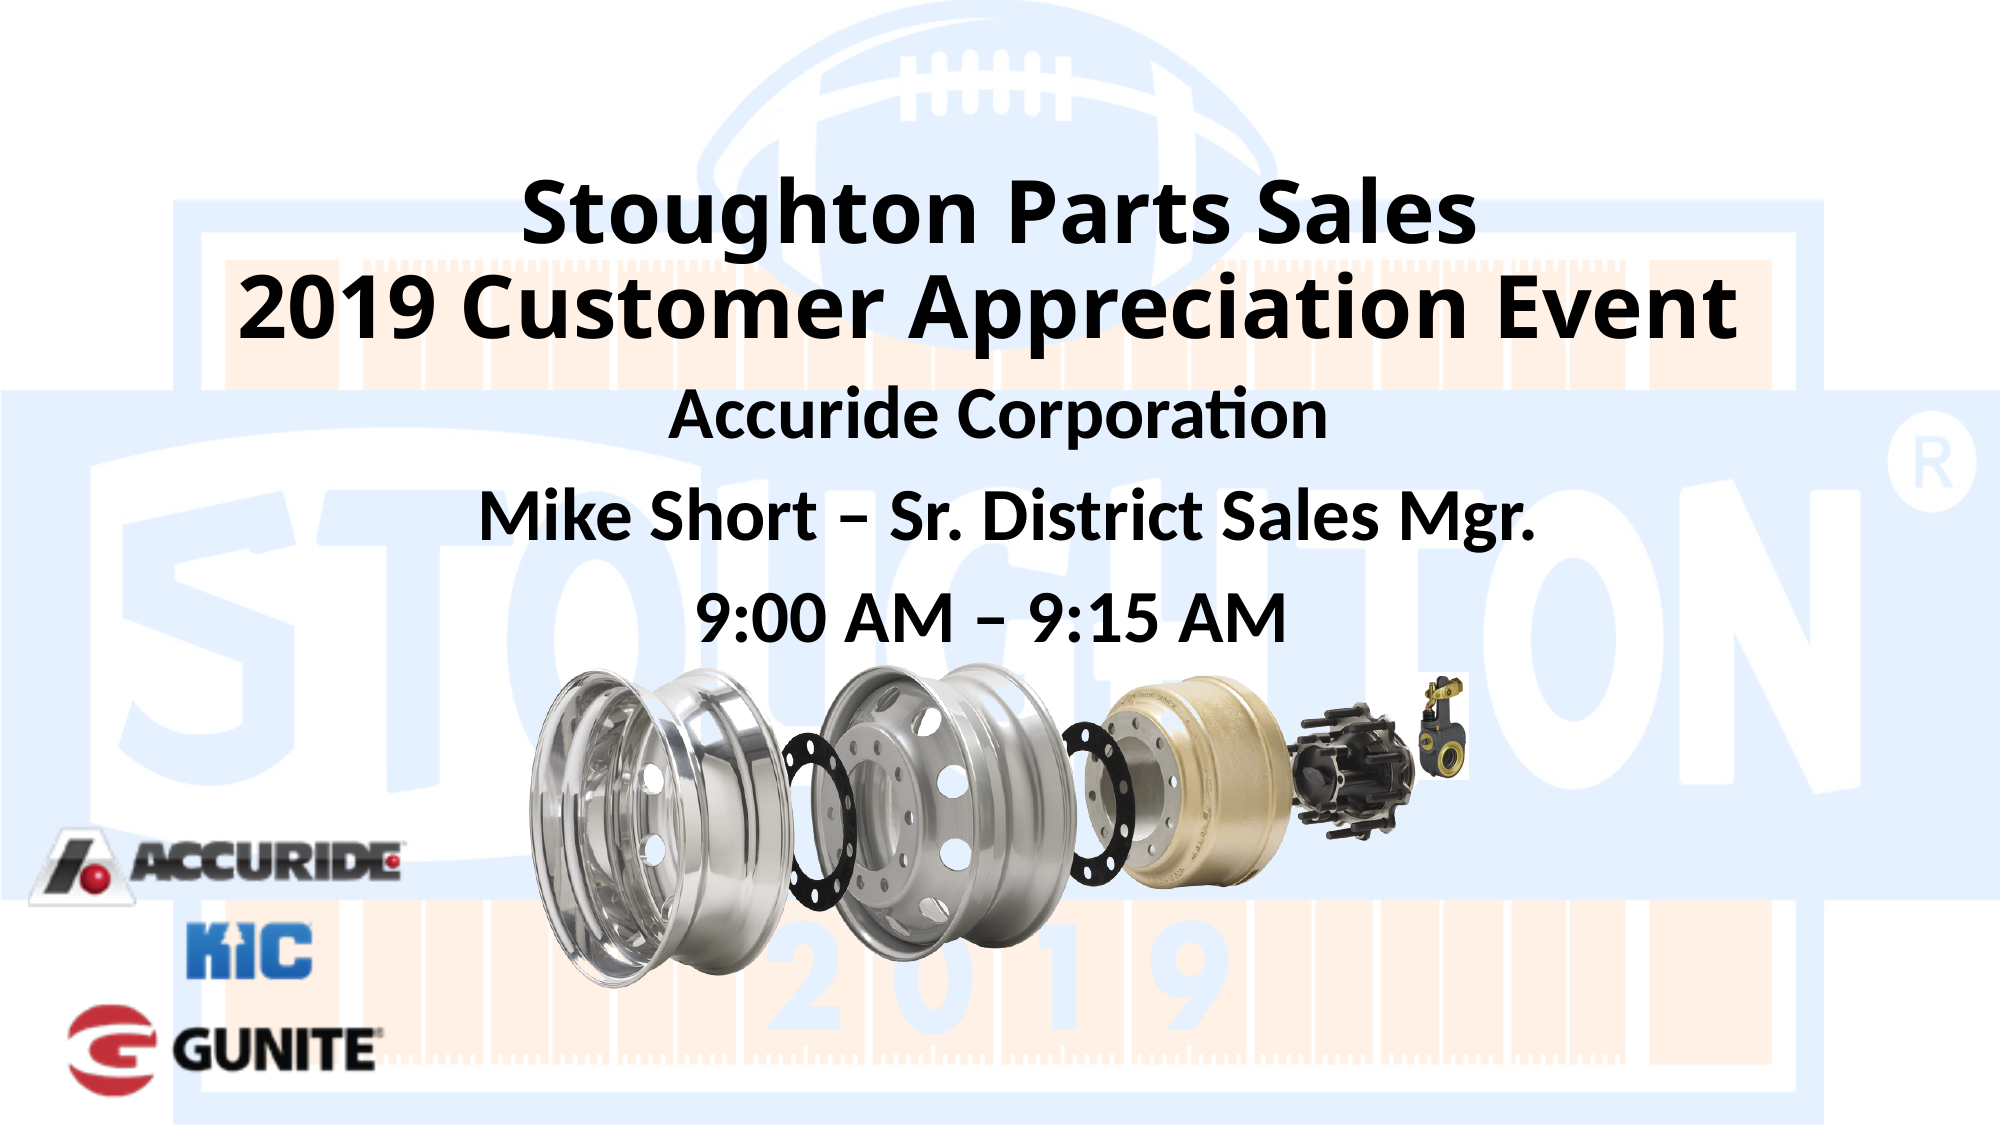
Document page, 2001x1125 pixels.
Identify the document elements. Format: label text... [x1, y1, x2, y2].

subtitle Accuride Corporation Mike Short – Sr. District Sales Mgr. 9:00 AM – 9:15 AM [249, 366, 1750, 576]
title Stoughton Parts Sales 2019 Customer Appreciation Event [192, 77, 1808, 470]
picture [528, 657, 1469, 991]
picture [28, 824, 440, 1104]
